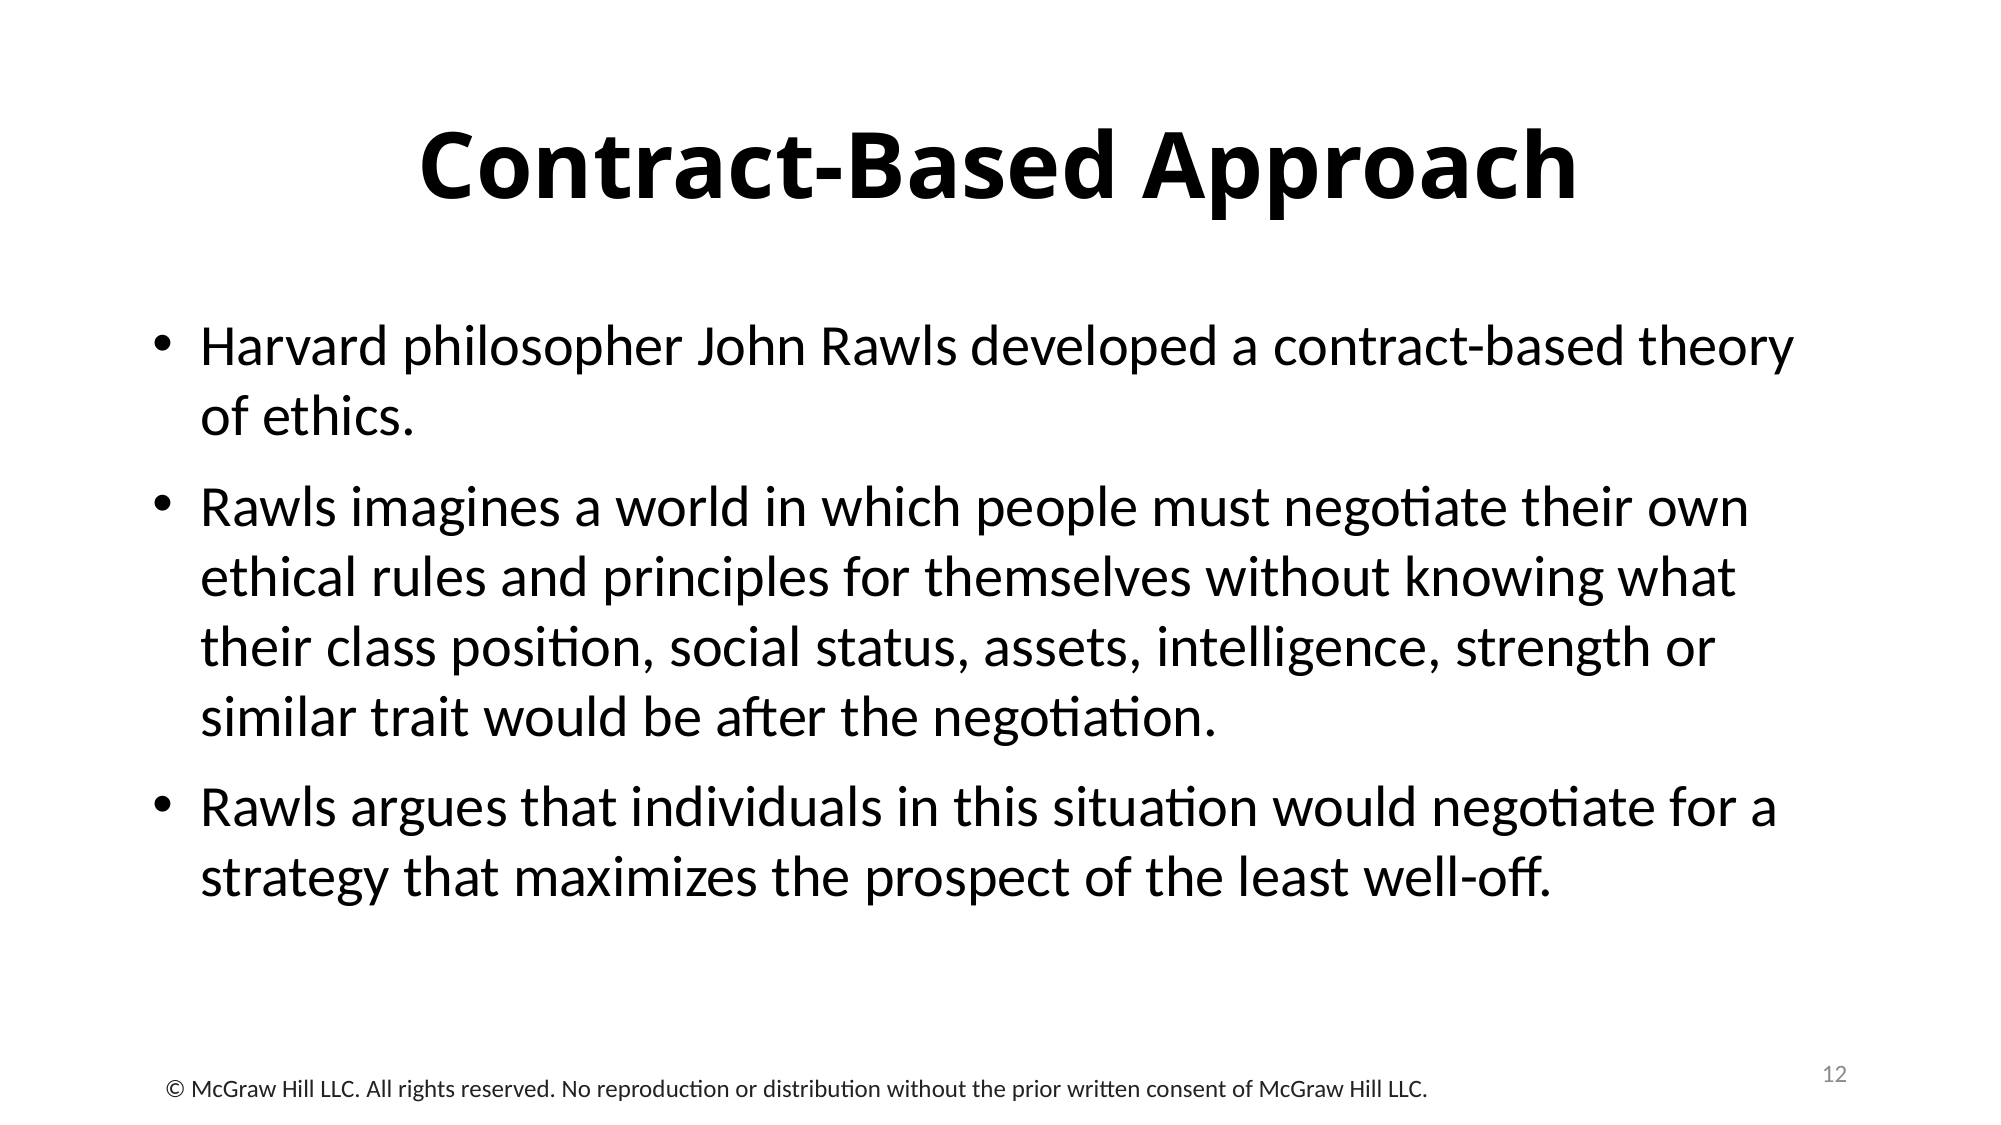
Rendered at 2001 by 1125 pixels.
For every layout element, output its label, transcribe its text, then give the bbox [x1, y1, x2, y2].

title Contract-Based Approach [137, 59, 1863, 278]
slide_number 12 [1782, 1042, 1863, 1103]
list Harvard philosopher John Rawls developed a contract-based theory of ethics. Rawls imagines a world in which people must negotiate their own ethical rules and principles for themselves without knowing what their class position, social status, assets, intelligence, strength or similar trait would be after the negotiation. Rawls argues that individuals in this situation would negotiate for a strategy that maximizes the prospect of the least well-off. [137, 299, 1863, 1014]
